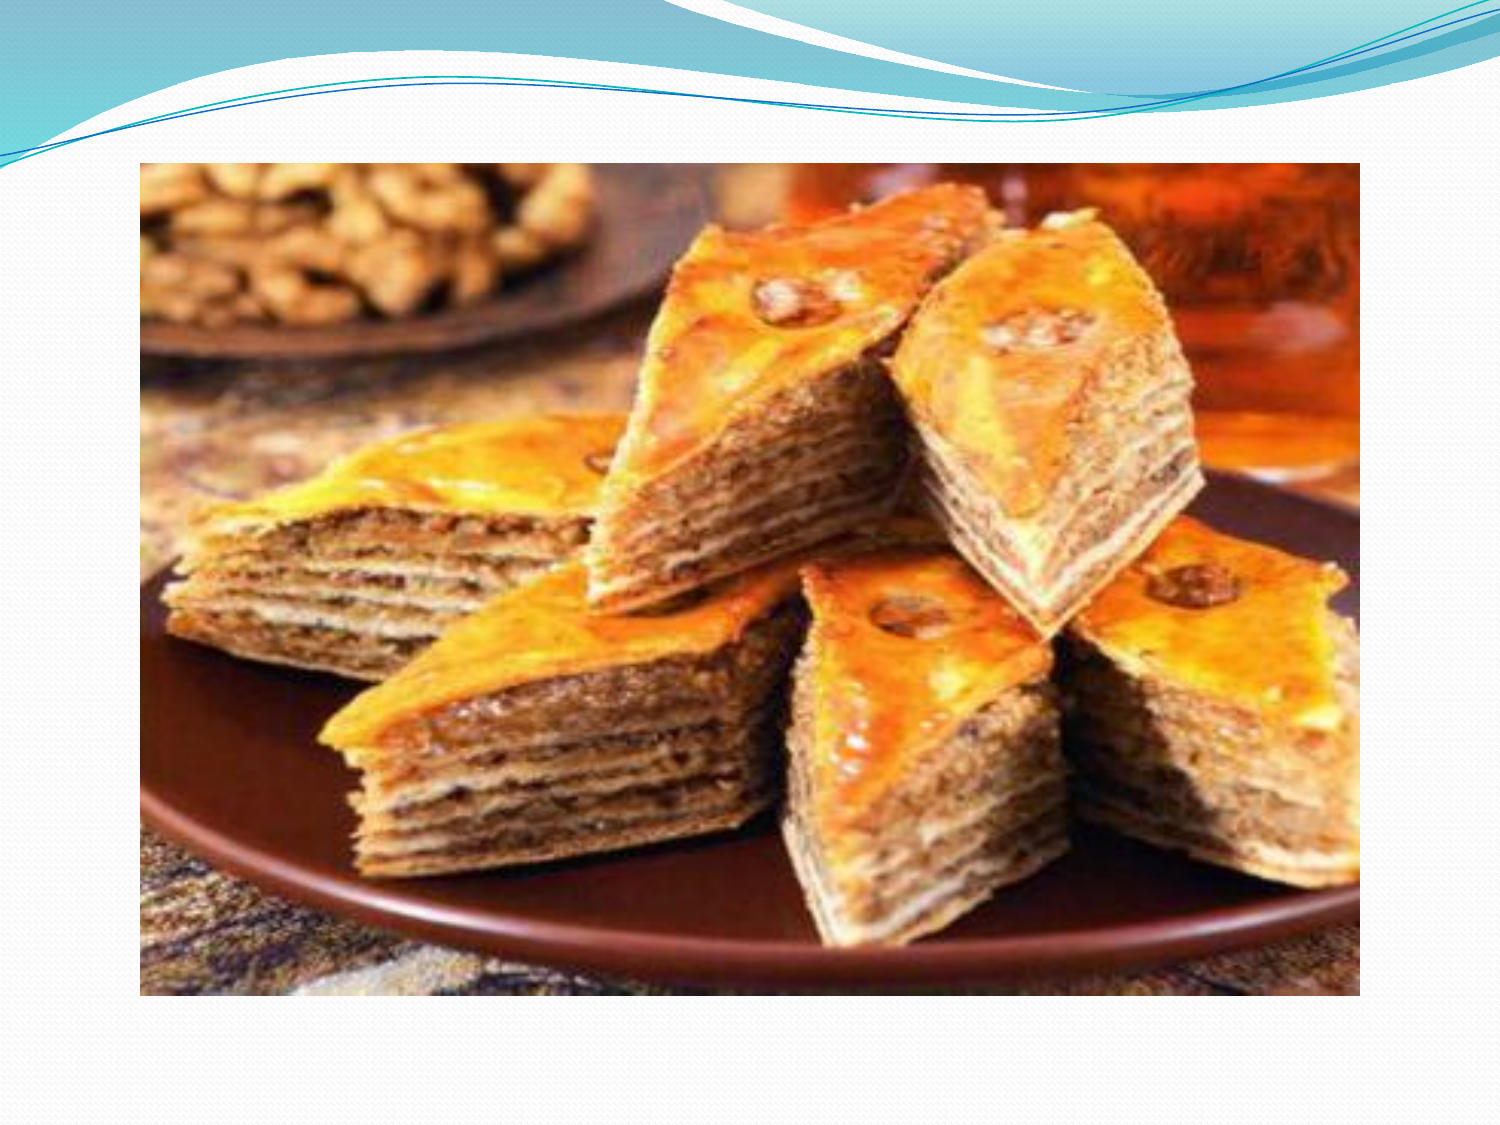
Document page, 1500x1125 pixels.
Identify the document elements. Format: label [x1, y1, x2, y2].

list [140, 163, 1360, 997]
